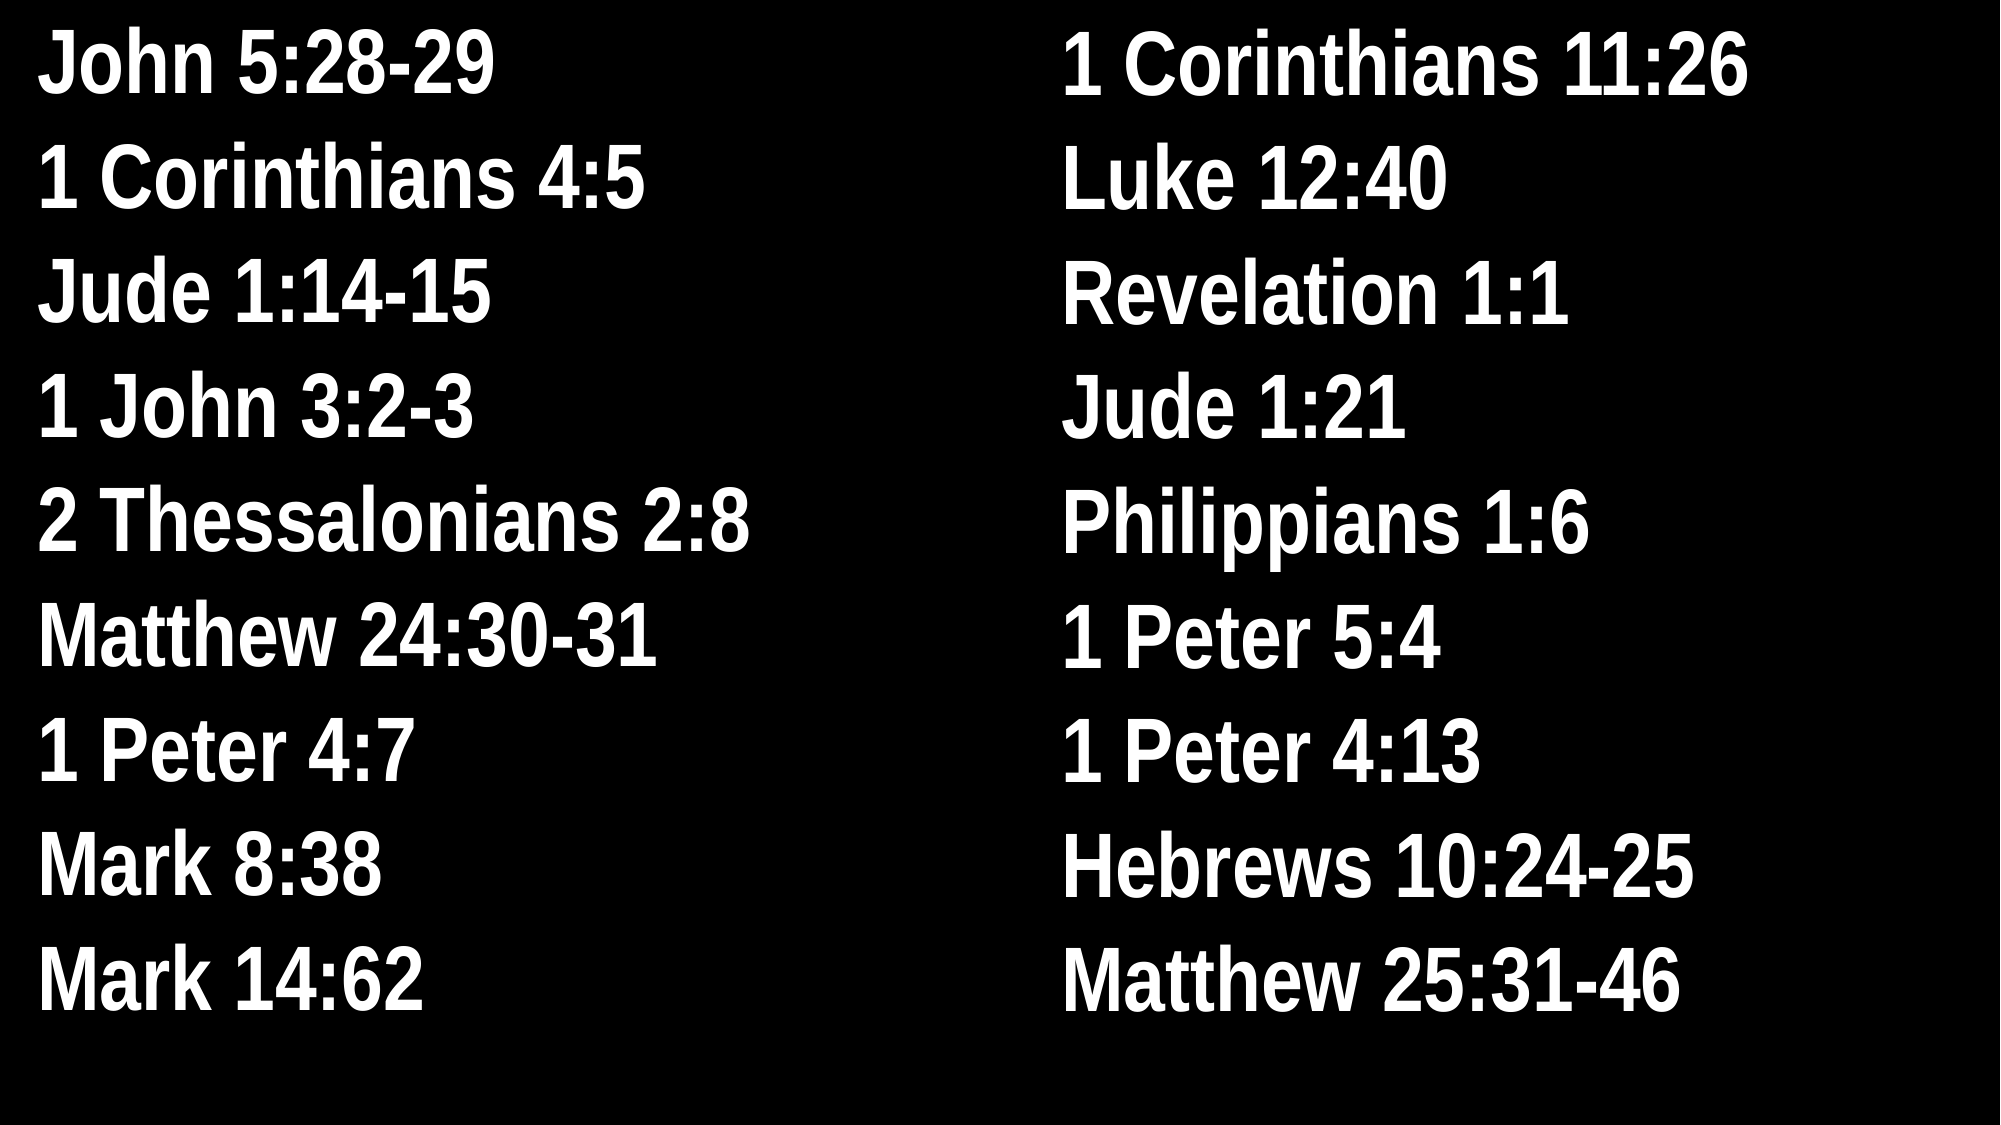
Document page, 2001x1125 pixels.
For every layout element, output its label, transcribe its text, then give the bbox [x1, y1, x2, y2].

text_box 1 Corinthians 11:26 Luke 12:40 Revelation 1:1 Jude 1:21 Philippians 1:6 1 Peter 5:4 1 Peter 4:13 Hebrews 10:24-25 Matthew 25:31-46 [1040, 16, 1984, 1125]
text_box John 5:28-29 1 Corinthians 4:5 Jude 1:14-15 1 John 3:2-3 2 Thessalonians 2:8 Matthew 24:30-31 1 Peter 4:7 Mark 8:38 Mark 14:62 [16, 14, 960, 1125]
